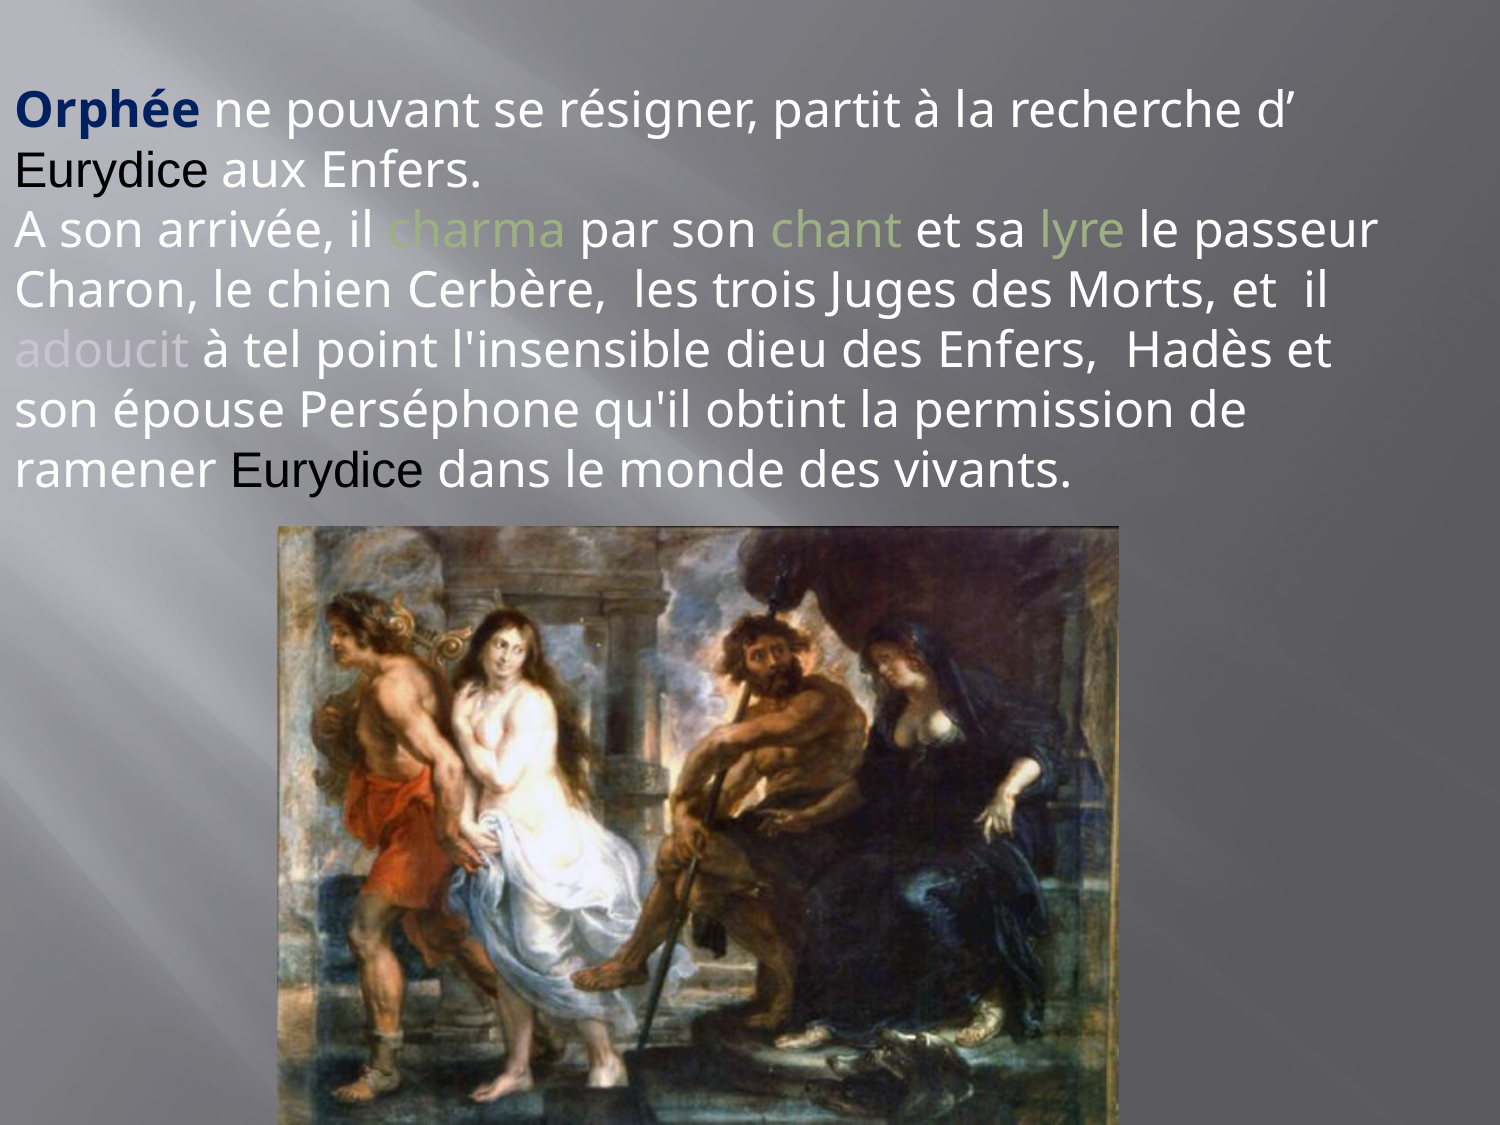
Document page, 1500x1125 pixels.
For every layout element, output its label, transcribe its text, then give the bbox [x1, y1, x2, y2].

text_box Orphée ne pouvant se résigner, partit à la recherche d’ Eurydice aux Enfers. A son arrivée, il charma par son chant et sa lyre le passeur Charon, le chien Cerbère, les trois Juges des Morts, et il adoucit à tel point l'insensible dieu des Enfers, Hadès et son épouse Perséphone qu'il obtint la permission de ramener Eurydice dans le monde des vivants. [0, 0, 1424, 505]
picture [277, 526, 1119, 1125]
